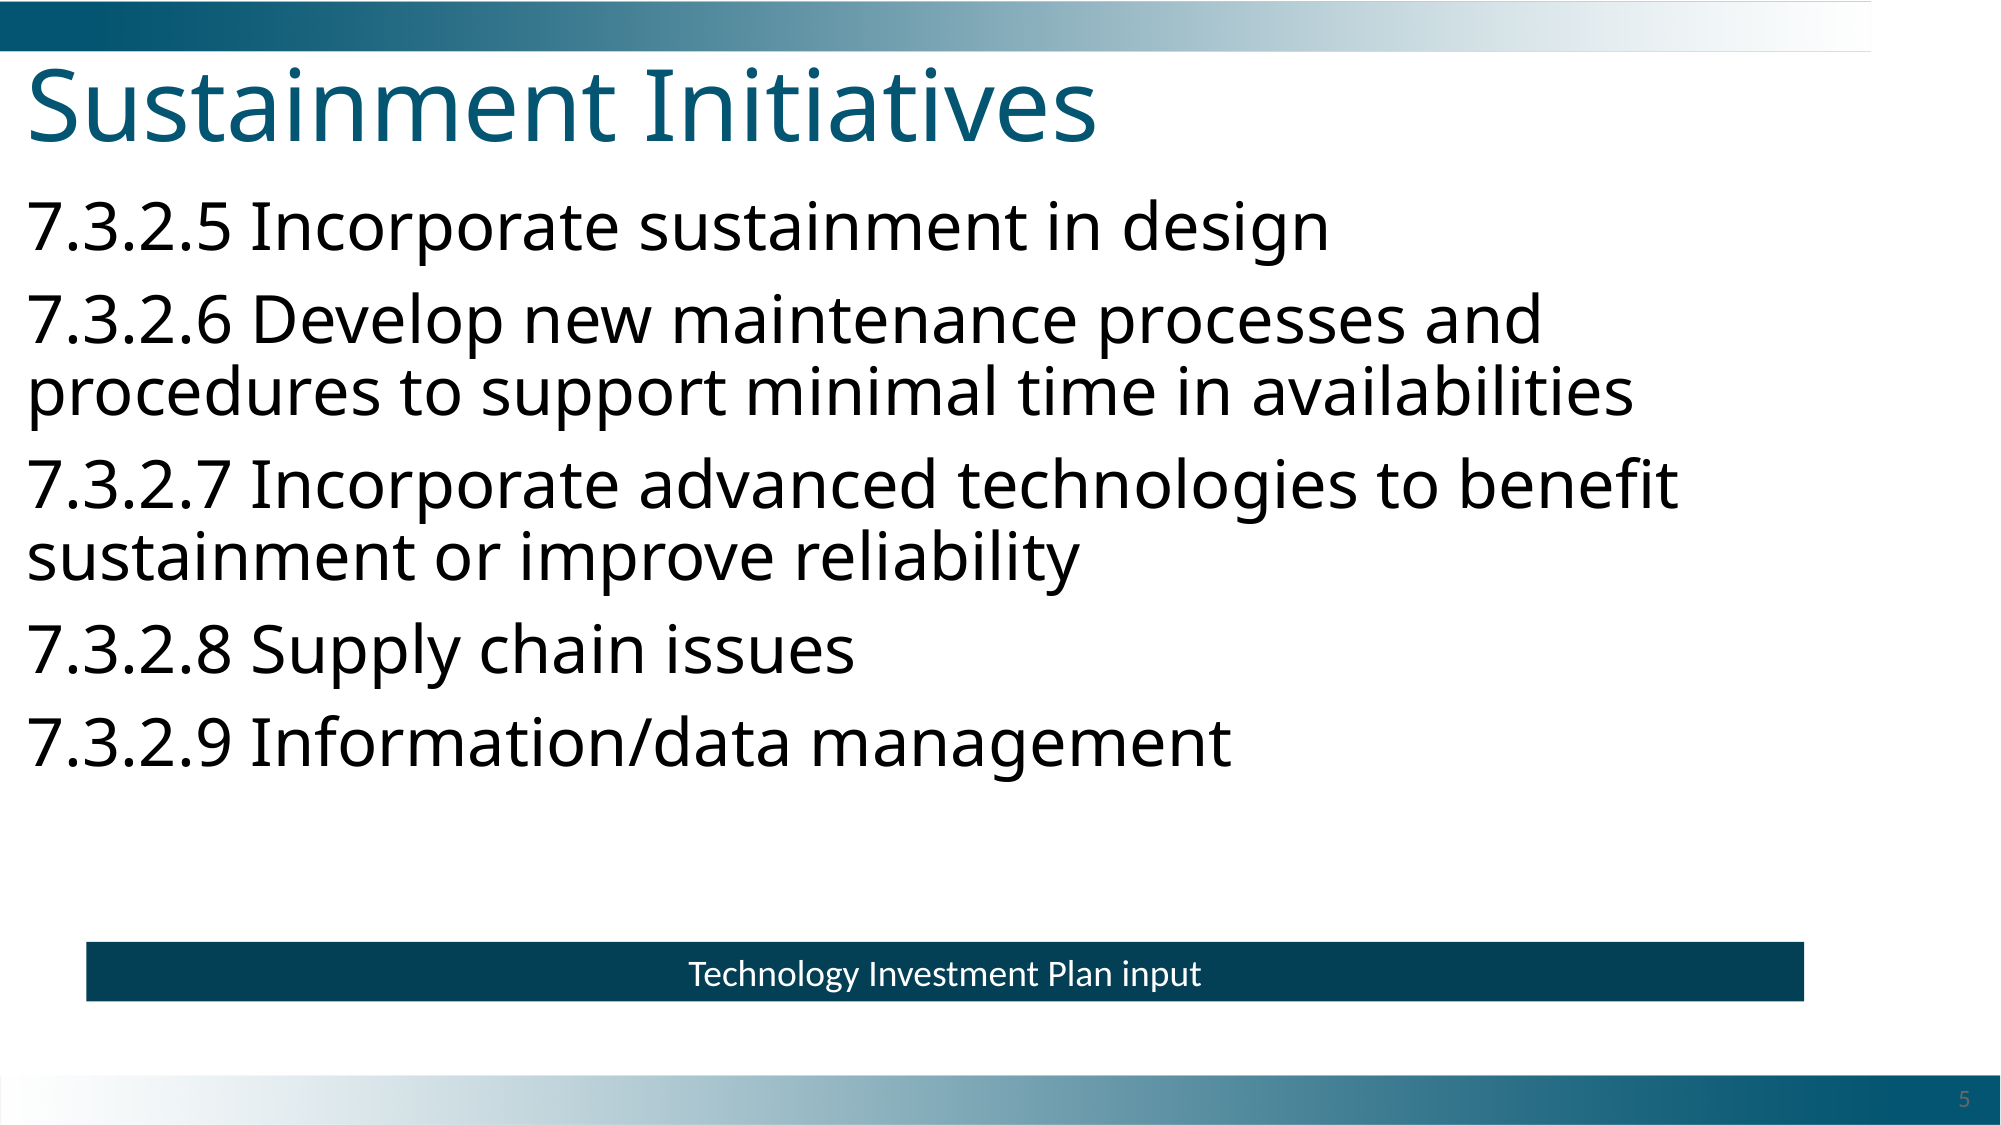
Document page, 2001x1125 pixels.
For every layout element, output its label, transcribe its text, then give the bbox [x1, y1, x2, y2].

slide_number 5 [1535, 1067, 1986, 1125]
picture [0, 0, 1965, 210]
picture [0, 1048, 2001, 1125]
list 7.3.2.5 Incorporate sustainment in design 7.3.2.6 Develop new maintenance processes and procedures to support minimal time in availabilities 7.3.2.7 Incorporate advanced technologies to benefit sustainment or improve reliability 7.3.2.8 Supply chain issues 7.3.2.9 Information/data management [11, 185, 1759, 1021]
text_box Technology Investment Plan input [86, 941, 1805, 1002]
title Sustainment Initiatives [11, 35, 1737, 171]
